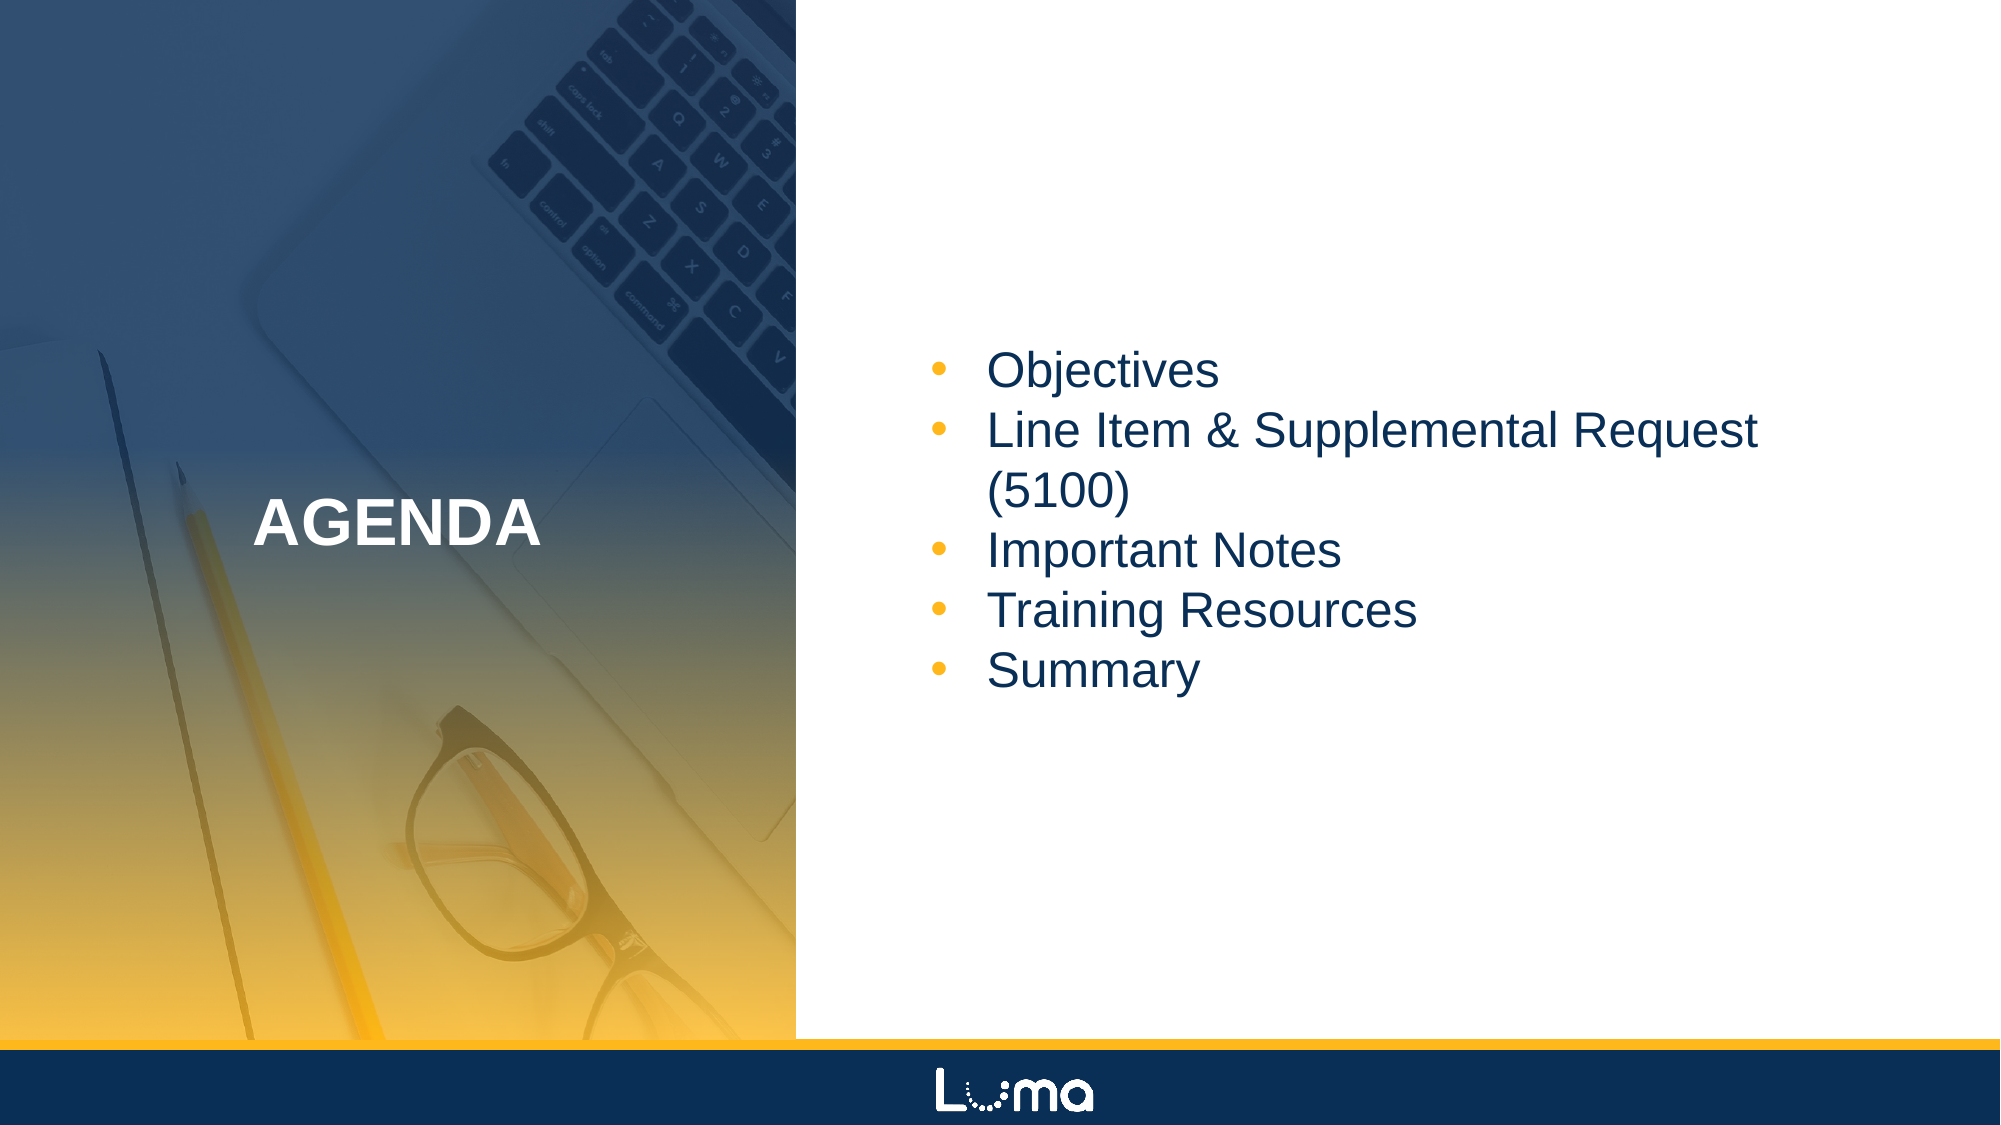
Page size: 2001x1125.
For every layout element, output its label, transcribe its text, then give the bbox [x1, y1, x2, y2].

picture [0, 0, 797, 1041]
text_box Objectives Line Item & Supplemental Request (5100) Important Notes Training Resources Summary [915, 330, 1841, 706]
picture [927, 1002, 1102, 1125]
